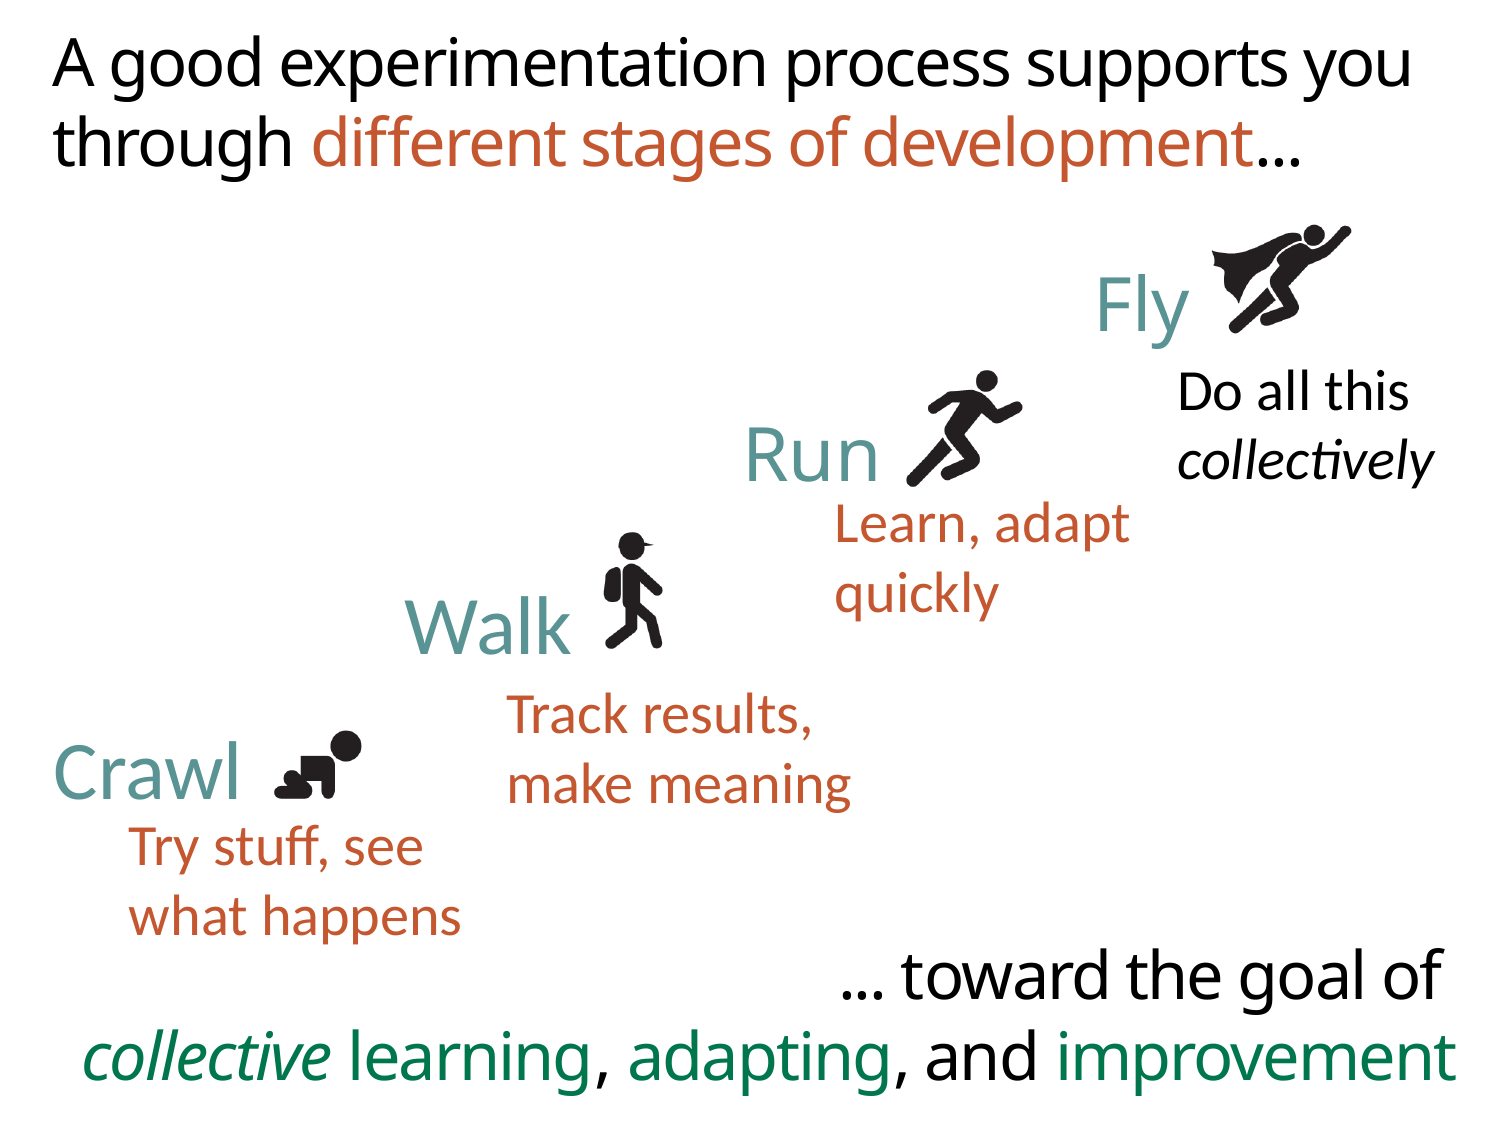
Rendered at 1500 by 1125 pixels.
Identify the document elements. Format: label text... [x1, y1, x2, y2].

text_box Learn, adapt quickly [820, 476, 1196, 632]
picture [245, 674, 380, 807]
picture [563, 524, 698, 657]
text_box Track results, make meaning [491, 667, 904, 823]
text_box Fly [1078, 249, 1190, 354]
text_box Try stuff, see what happens [114, 800, 527, 925]
text_box ... toward the goal of collective learning, adapting, and improvement [36, 925, 1473, 1125]
text_box Run [727, 399, 897, 505]
picture [893, 362, 1034, 495]
title A good experimentation process supports you through different stages of development... [37, 12, 1463, 200]
text_box Do all this collectively [1162, 344, 1472, 499]
picture [1195, 212, 1372, 345]
text_box Walk [390, 563, 588, 679]
text_box Crawl [39, 708, 259, 824]
